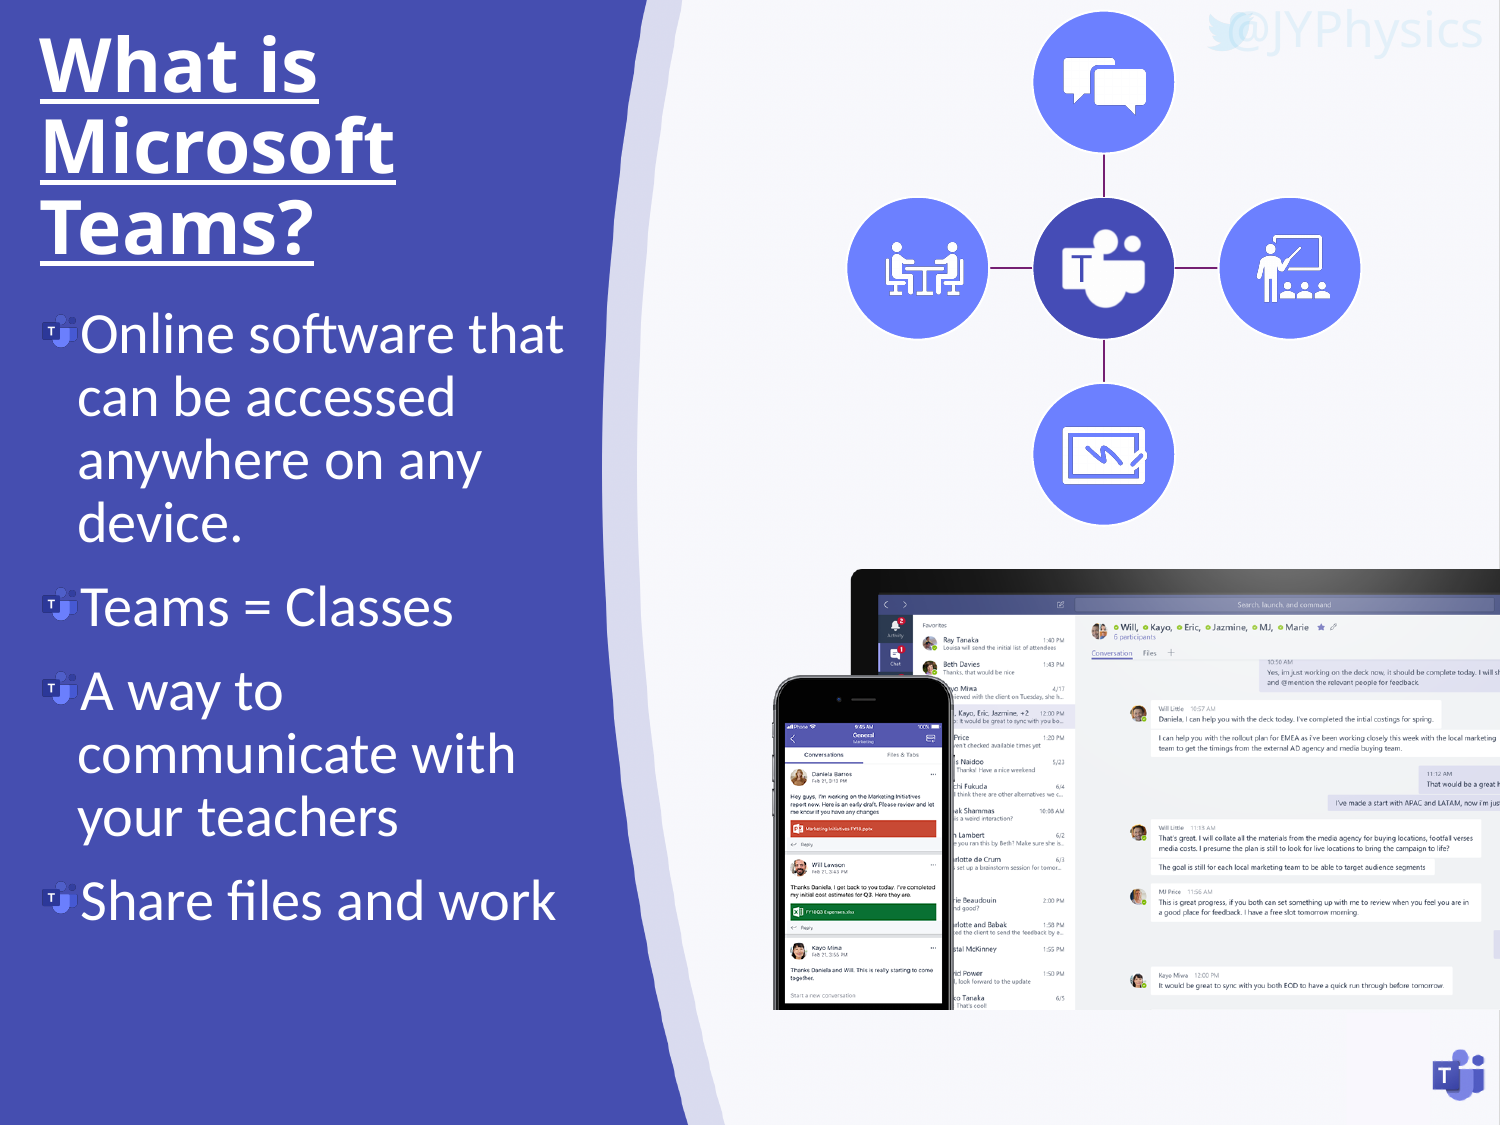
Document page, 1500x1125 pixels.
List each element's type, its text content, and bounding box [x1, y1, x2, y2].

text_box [722, 10, 1486, 527]
picture [0, 0, 1500, 1125]
title What is Microsoft Teams? [24, 41, 593, 259]
list Online software that can be accessed anywhere on any device. Teams = Classes A way to communicate with your teachers Share files and work [24, 295, 593, 1010]
